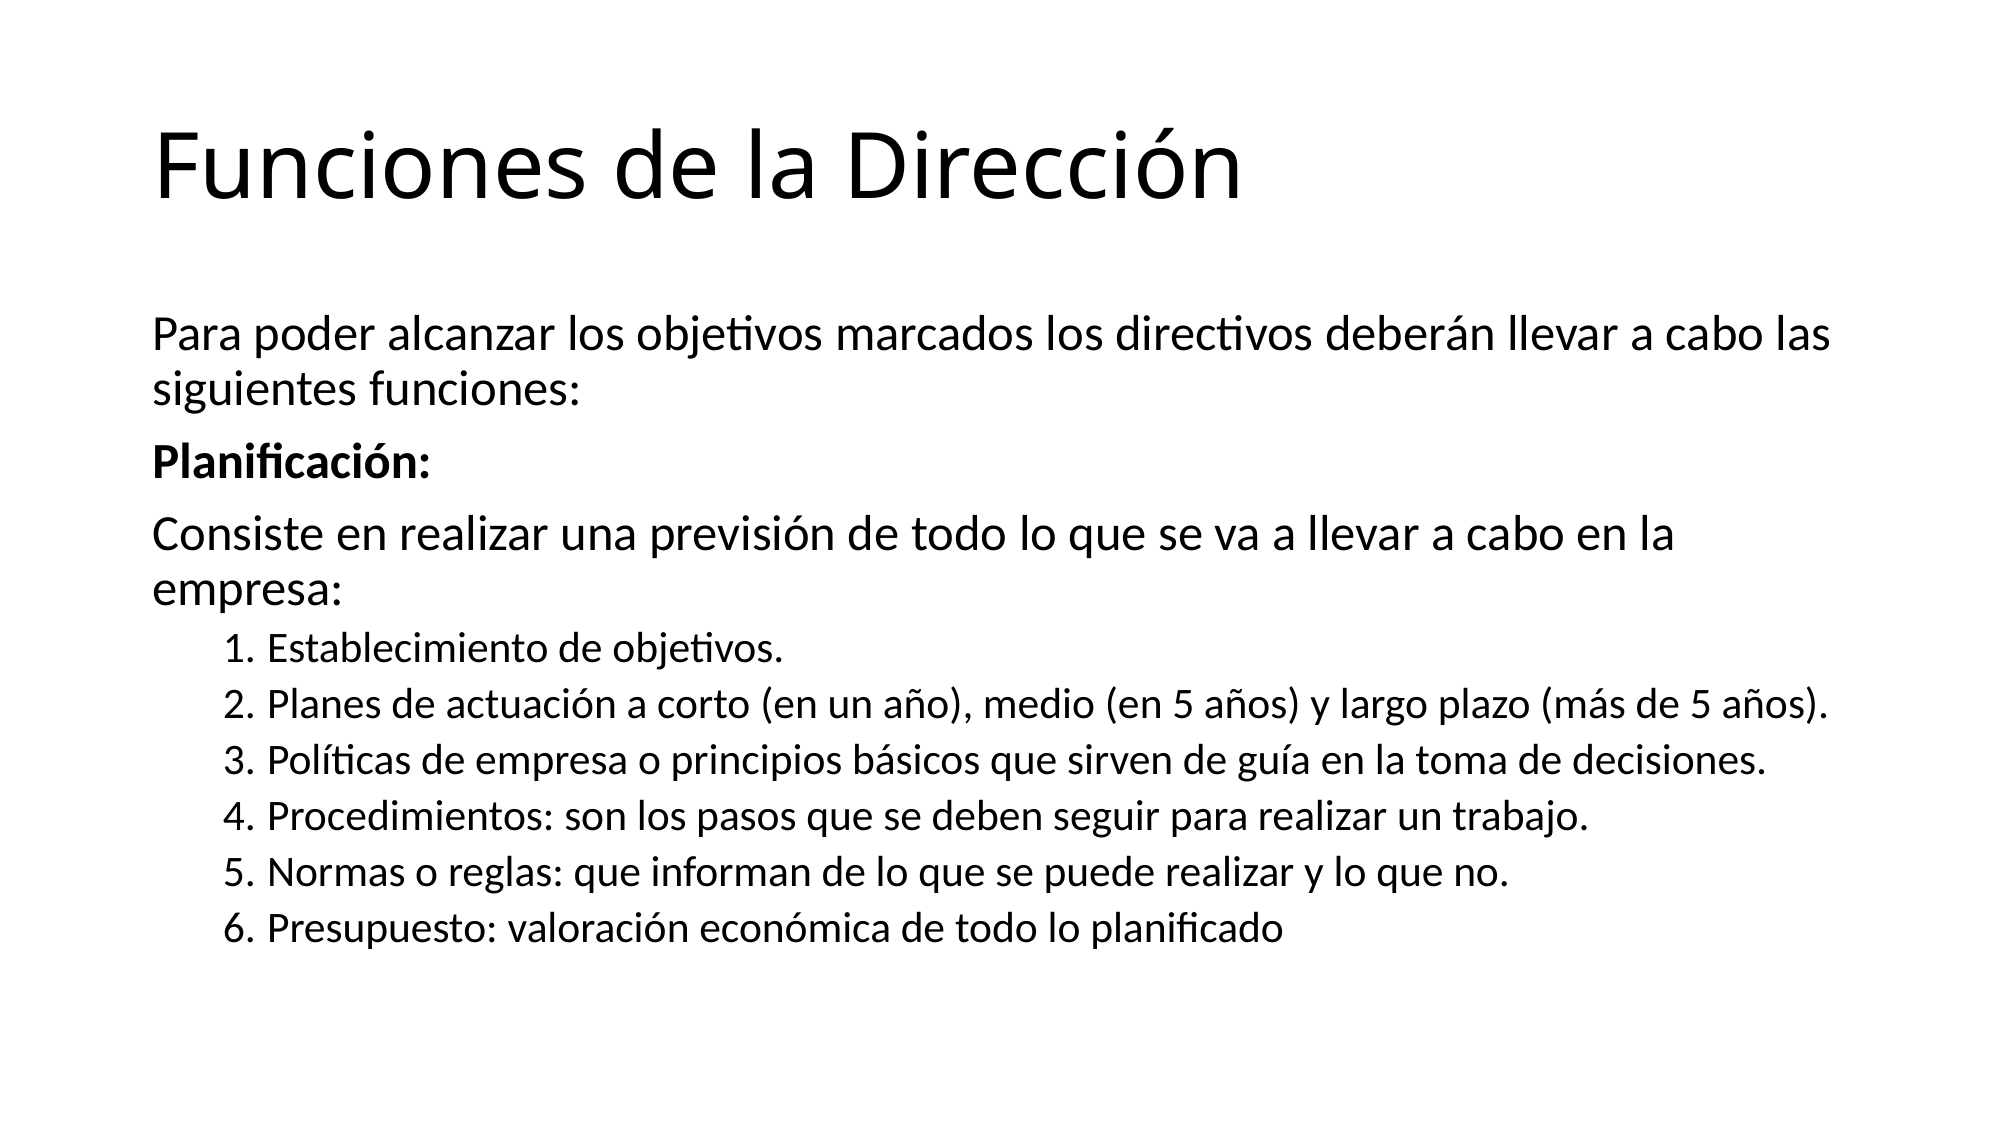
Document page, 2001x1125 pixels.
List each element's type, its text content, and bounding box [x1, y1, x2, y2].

list Para poder alcanzar los objetivos marcados los directivos deberán llevar a cabo las siguientes funciones: Planificación: Consiste en realizar una previsión de todo lo que se va a llevar a cabo en la empresa: Establecimiento de objetivos. Planes de actuación a corto (en un año), medio (en 5 años) y largo plazo (más de 5 años). Políticas de empresa o principios básicos que sirven de guía en la toma de decisiones. Procedimientos: son los pasos que se deben seguir para realizar un trabajo. Normas o reglas: que informan de lo que se puede realizar y lo que no. Presupuesto: valoración económica de todo lo planificado [137, 299, 1863, 1014]
title Funciones de la Dirección [137, 59, 1863, 278]
